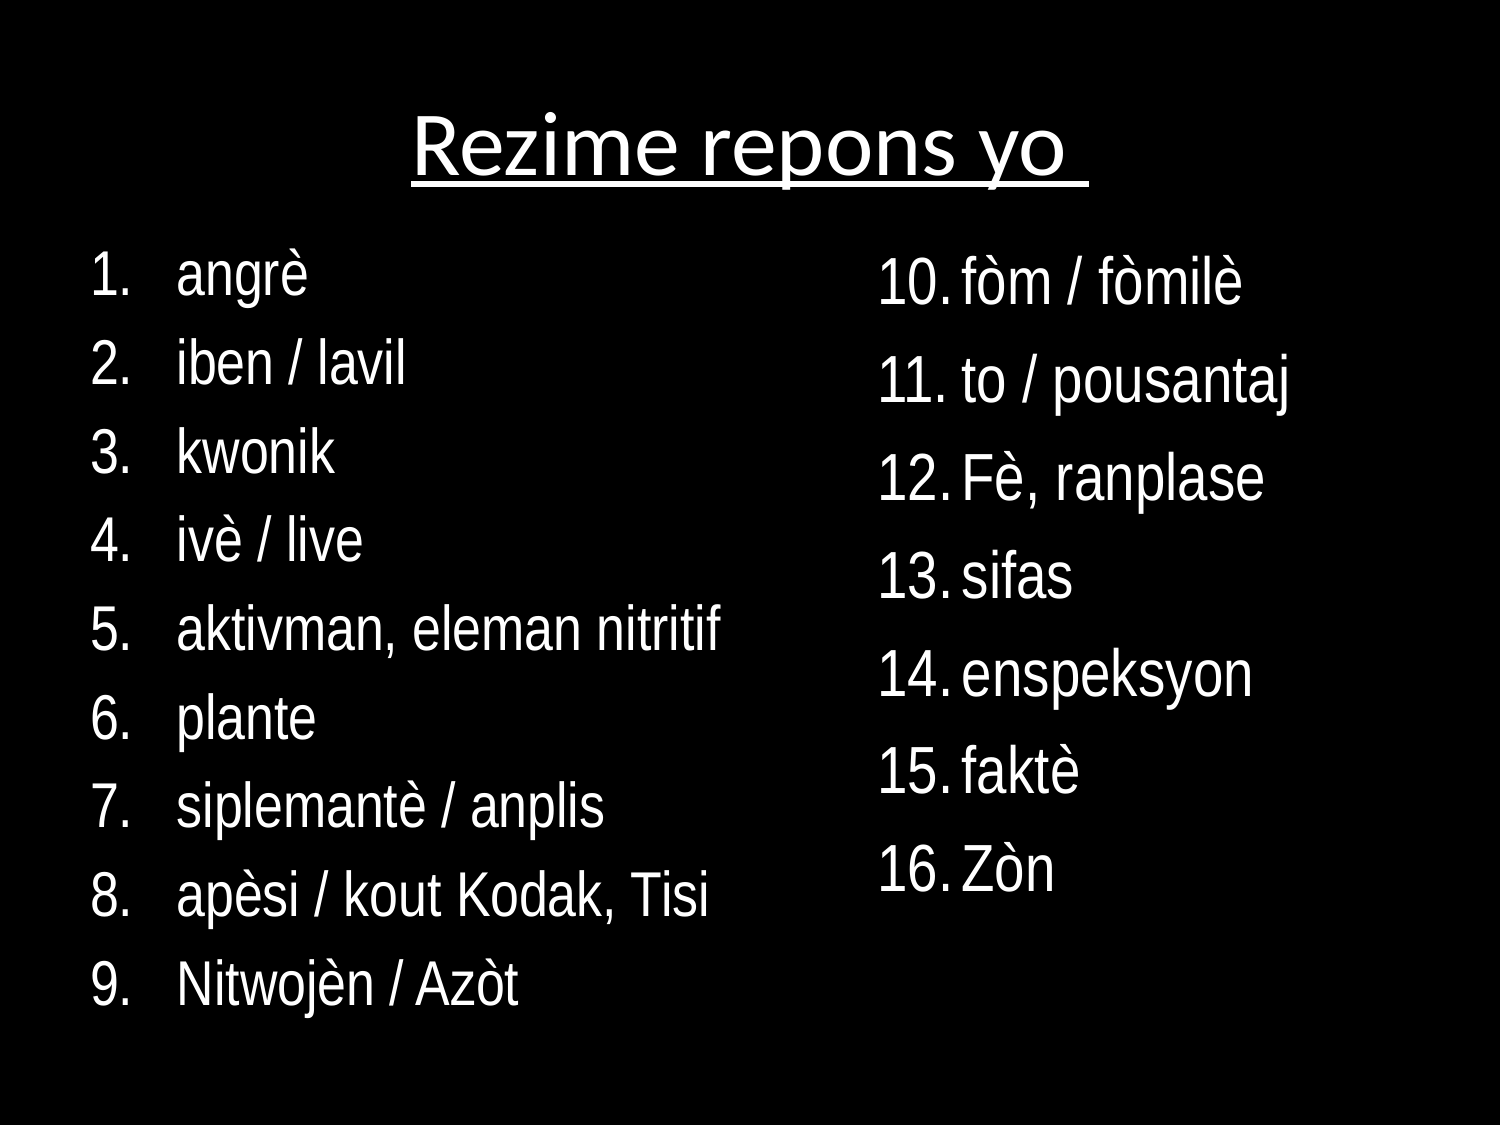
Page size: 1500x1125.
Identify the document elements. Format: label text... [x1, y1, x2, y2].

text_box fòm / fòmilè to / pousantaj Fè, ranplase sifas enspeksyon faktè Zòn [862, 212, 1438, 913]
title Rezime repons yo [75, 45, 1425, 233]
list angrè iben / lavil kwonik ivè / live aktivman, eleman nitritif plante siplemantè / anplis apèsi / kout Kodak, Tisi Nitwojèn / Azòt [75, 224, 750, 1038]
